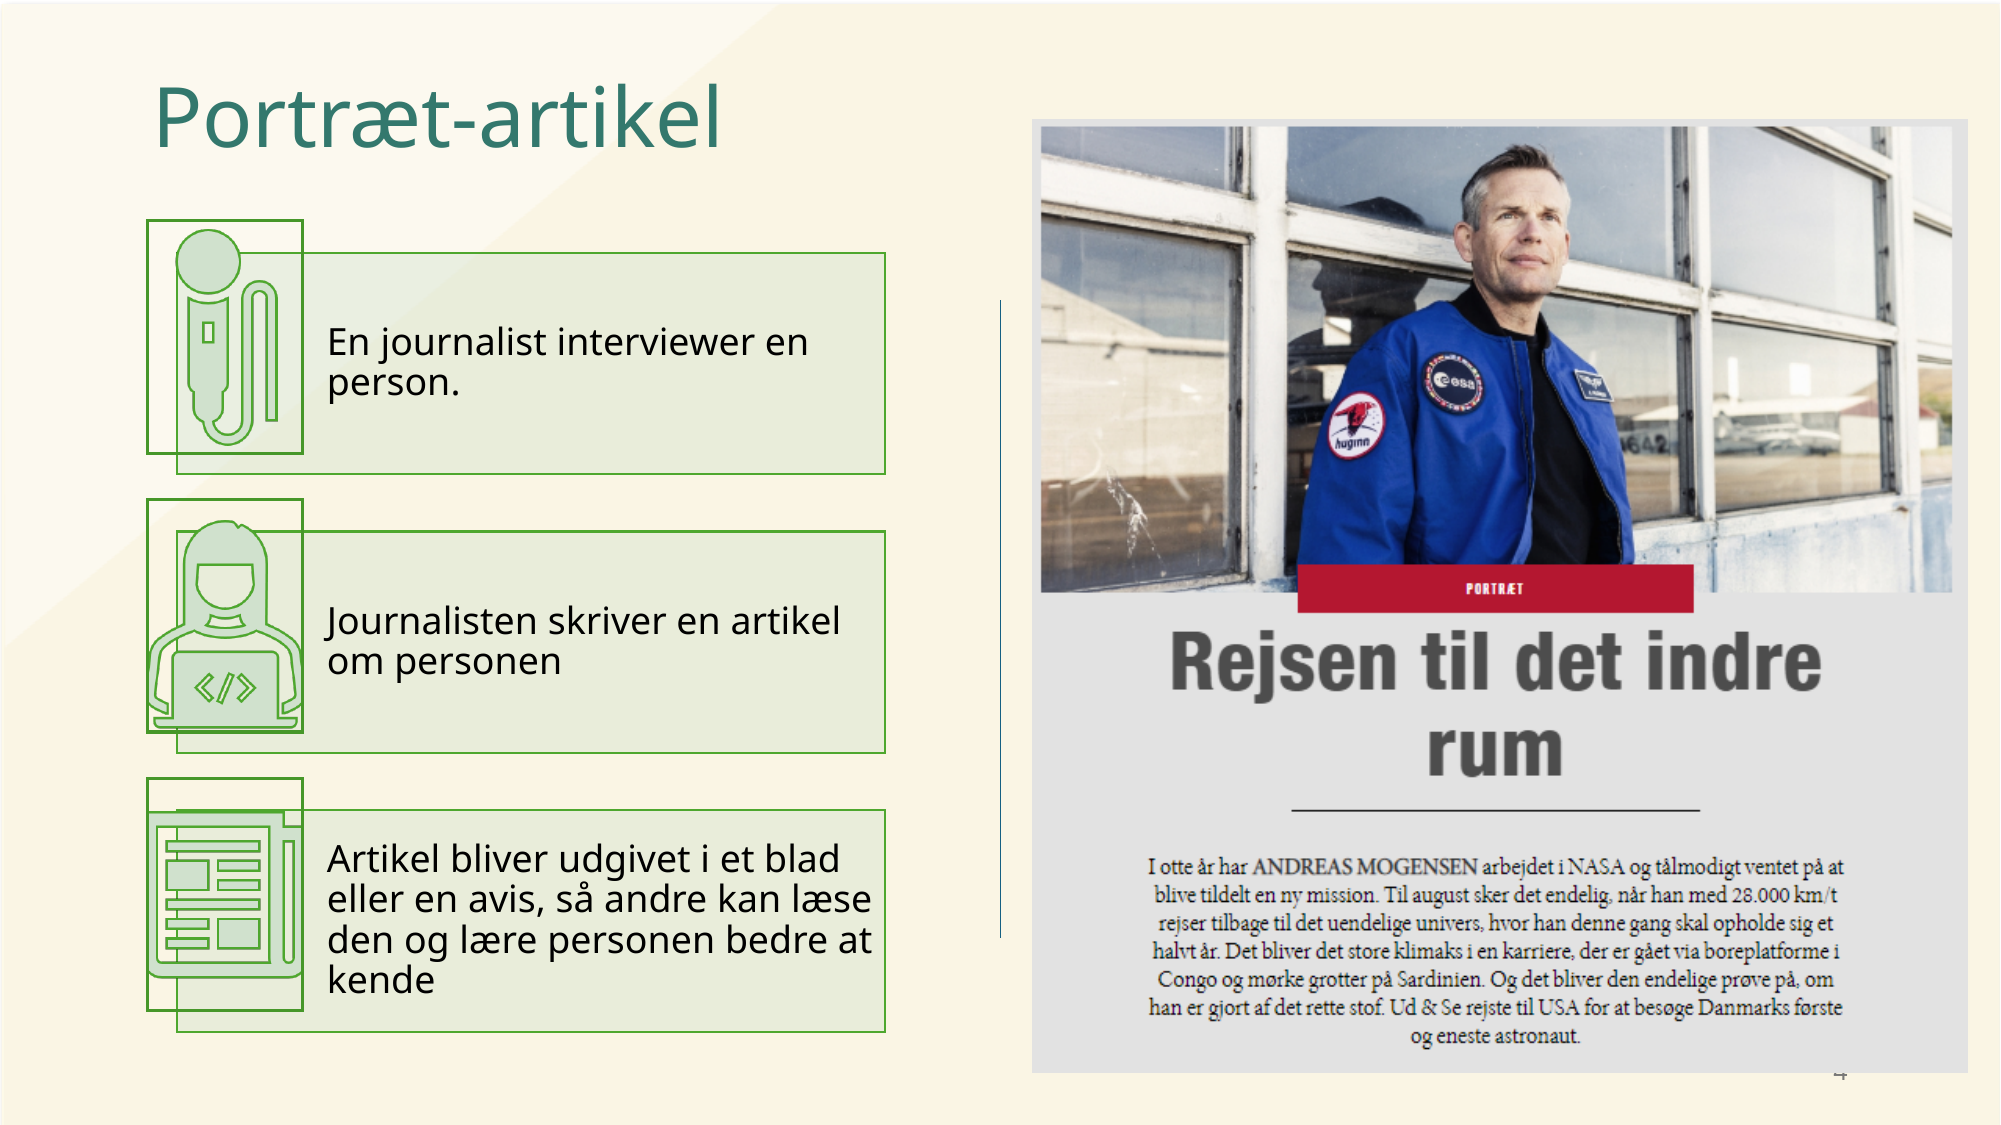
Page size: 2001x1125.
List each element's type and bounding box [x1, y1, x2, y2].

picture [0, 3, 2000, 1125]
text_box [0, 190, 1105, 1062]
